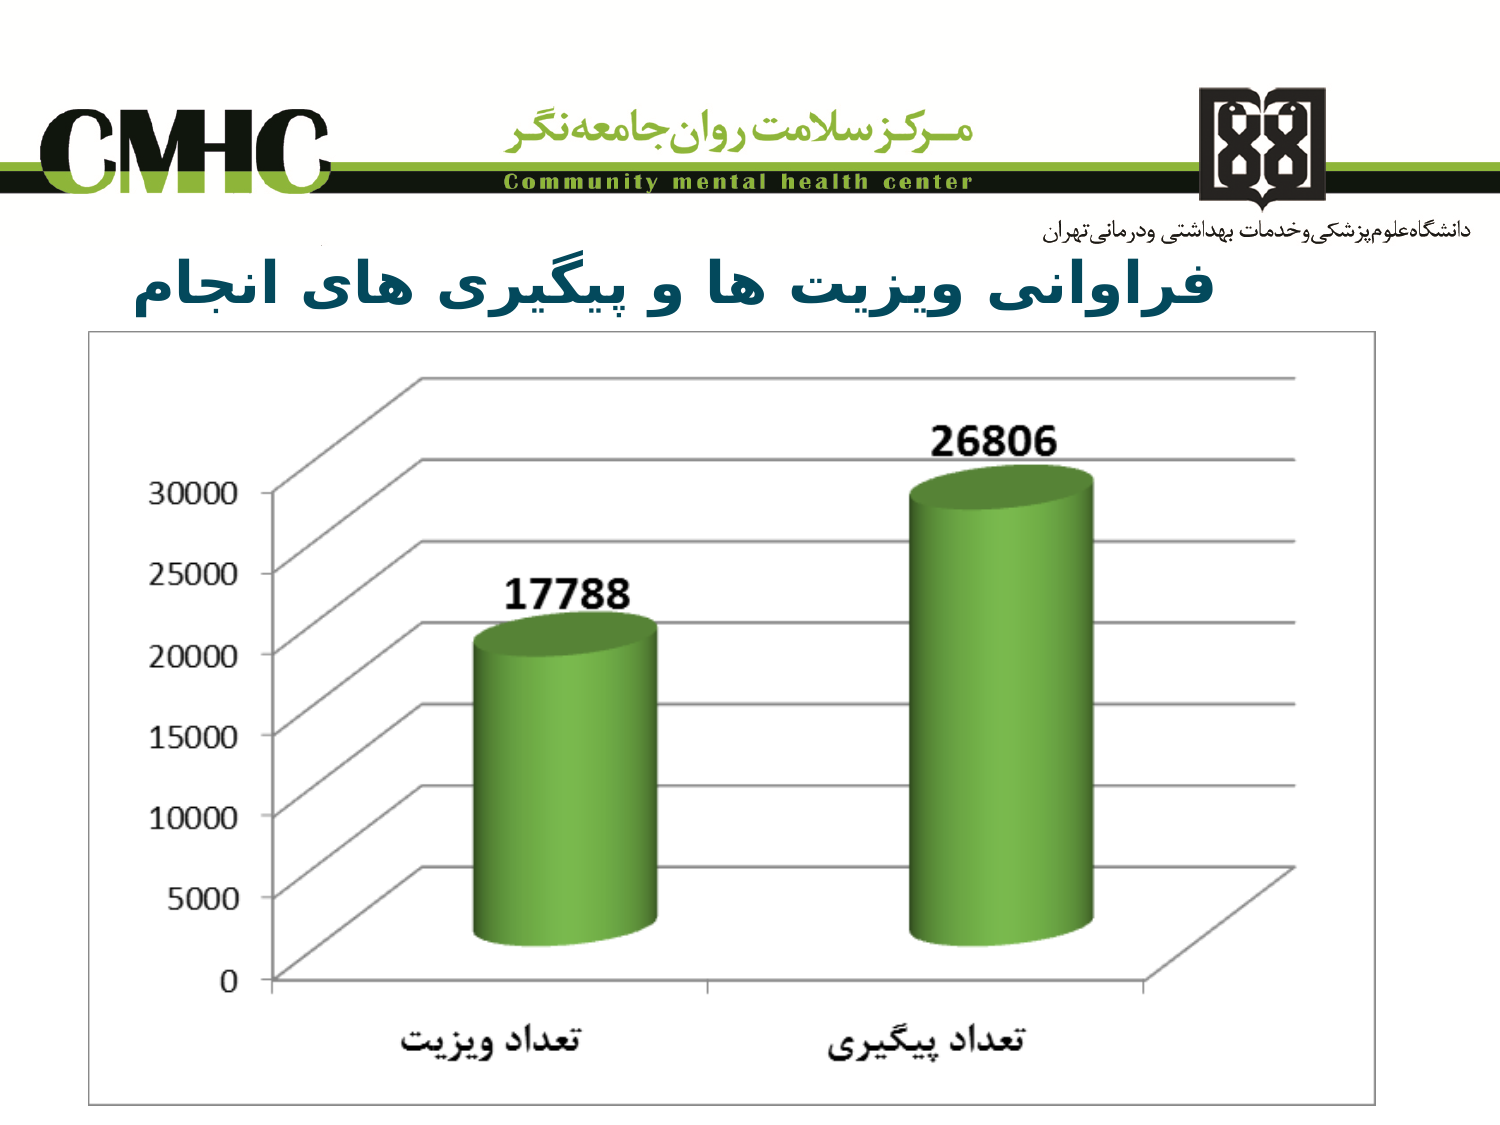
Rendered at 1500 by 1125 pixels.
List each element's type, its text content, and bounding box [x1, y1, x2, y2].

subtitle فراوانی ویزیت ها و پیگیری های انجام شده [75, 237, 1275, 363]
picture [88, 331, 1377, 1107]
picture [0, 0, 1500, 246]
